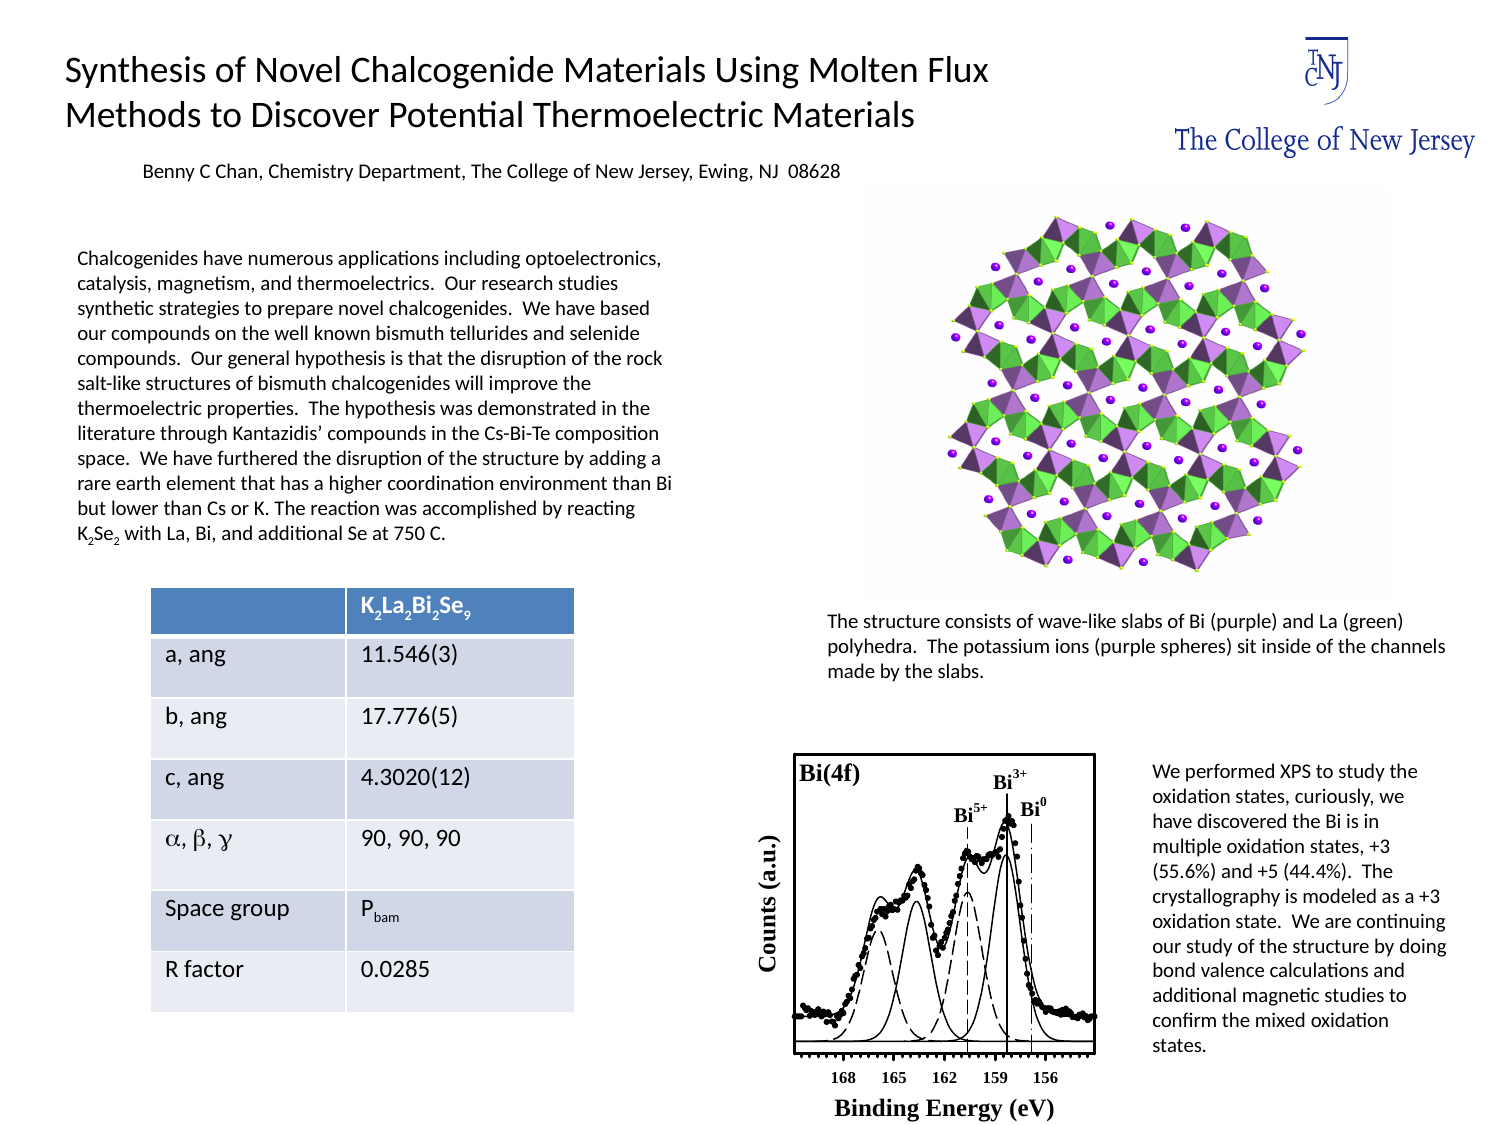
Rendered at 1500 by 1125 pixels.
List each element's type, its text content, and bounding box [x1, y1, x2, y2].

table_cell Pbam [347, 891, 574, 951]
table_header [151, 588, 345, 634]
picture [1174, 37, 1476, 158]
text_box We performed XPS to study the oxidation states, curiously, we have discovered the Bi is in multiple oxidation states, +3 (55.6%) and +5 (44.4%). The crystallography is modeled as a +3 oxidation state. We are continuing our study of the structure by doing bond valence calculations and additional magnetic studies to confirm the mixed oxidation states. [1153, 749, 1463, 1065]
table_cell a, ang [151, 639, 345, 697]
table_cell 0.0285 [347, 952, 574, 1012]
table_cell b, ang [151, 699, 345, 758]
table_cell c, ang [151, 760, 345, 819]
text_box The structure consists of wave-like slabs of Bi (purple) and La (green) polyhedra. The potassium ions (purple spheres) sit inside of the channels made by the slabs. [812, 600, 1463, 690]
table_cell 17.776(5) [347, 699, 574, 758]
table_cell Space group [151, 891, 345, 951]
table_cell 4.3020(12) [347, 760, 574, 819]
text_box Synthesis of Novel Chalcogenide Materials Using Molten Flux Methods to Discover Potential Thermoelectric Materials [49, 37, 1113, 143]
table_cell , ,  [151, 821, 345, 889]
table_header K2La2Bi2Se9 [347, 588, 574, 634]
picture [862, 187, 1392, 601]
table_cell R factor [151, 952, 345, 1012]
table_cell 11.546(3) [347, 639, 574, 697]
text_box Chalcogenides have numerous applications including optoelectronics, catalysis, magnetism, and thermoelectrics. Our research studies synthetic strategies to prepare novel chalcogenides. We have based our compounds on the well known bismuth tellurides and selenide compounds. Our general hypothesis is that the disruption of the rock salt-like structures of bismuth chalcogenides will improve the thermoelectric properties. The hypothesis was demonstrated in the literature through Kantazidis’ compounds in the Cs-Bi-Te composition space. We have furthered the disruption of the structure by adding a rare earth element that has a higher coordination environment than Bi but lower than Cs or K. The reaction was accomplished by reacting K2Se2 with La, Bi, and additional Se at 750 C. [62, 237, 688, 556]
text_box Benny C Chan, Chemistry Department, The College of New Jersey, Ewing, NJ 08628 [127, 149, 856, 190]
table_cell 90, 90, 90 [347, 821, 574, 889]
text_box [749, 700, 1149, 1125]
